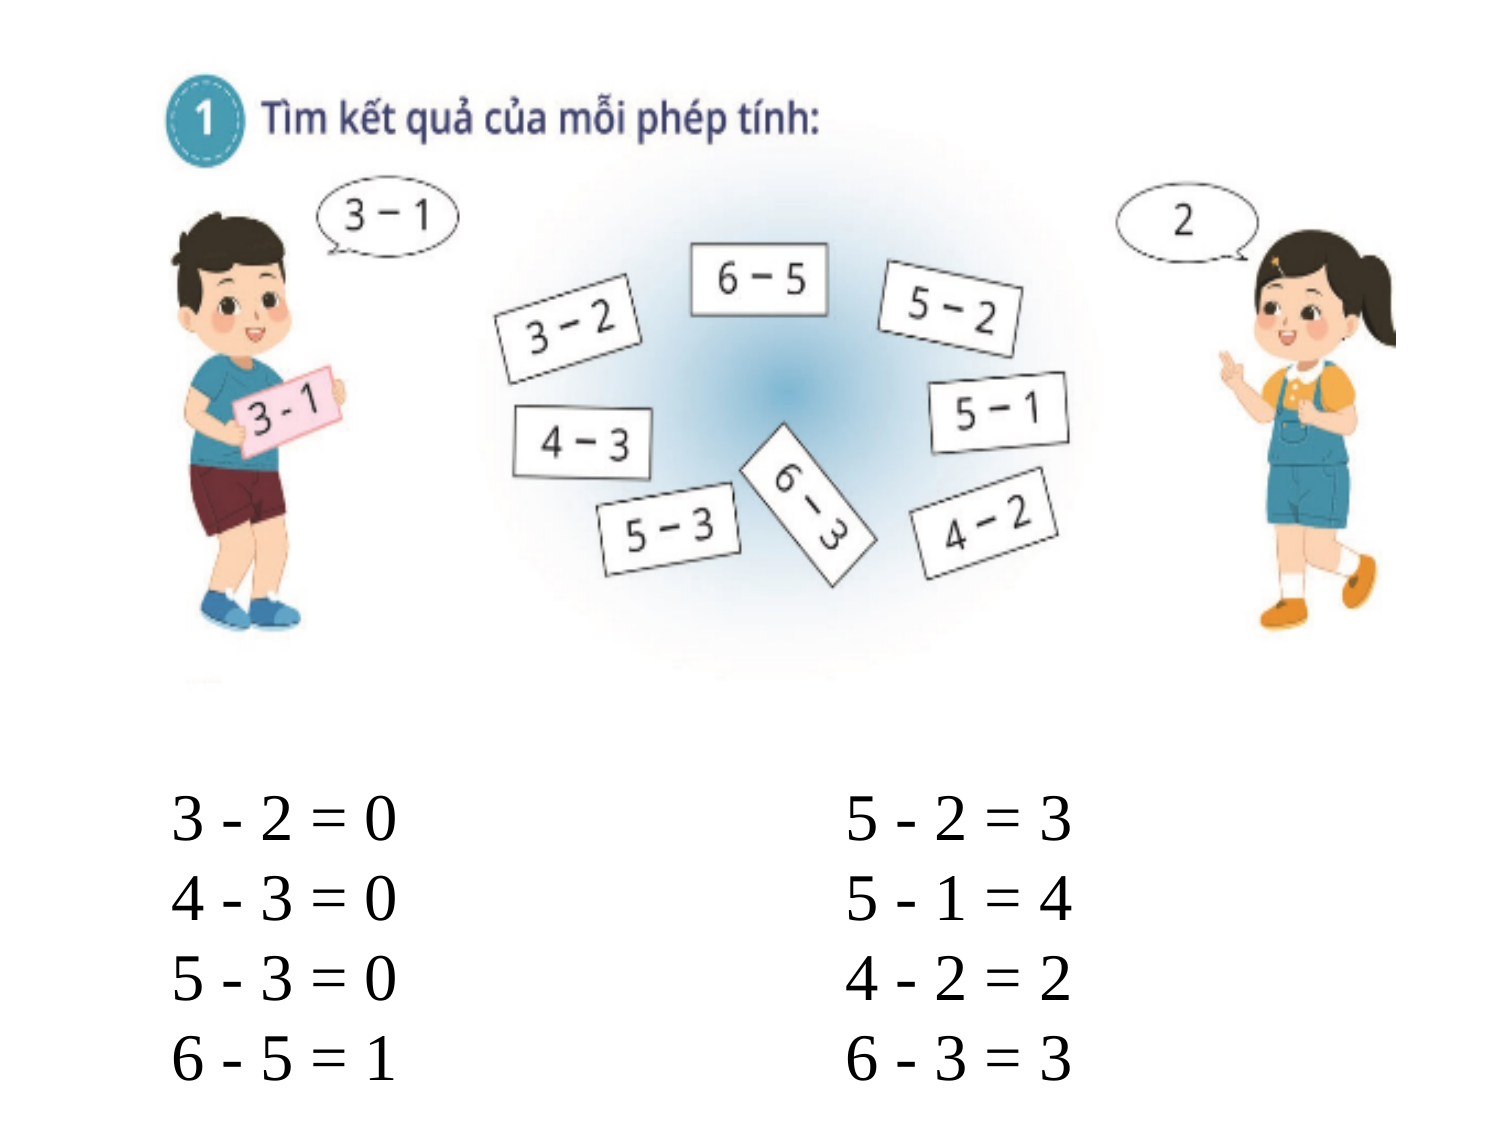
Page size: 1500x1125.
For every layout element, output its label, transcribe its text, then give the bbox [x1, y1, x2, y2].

text_box 3 - 2 = 0 4 - 3 = 0 5 - 3 = 0 6 - 5 = 1 [156, 766, 628, 1102]
text_box 5 - 2 = 3 5 - 1 = 4 4 - 2 = 2 6 - 3 = 3 [830, 766, 1338, 1102]
picture [156, 31, 1396, 720]
